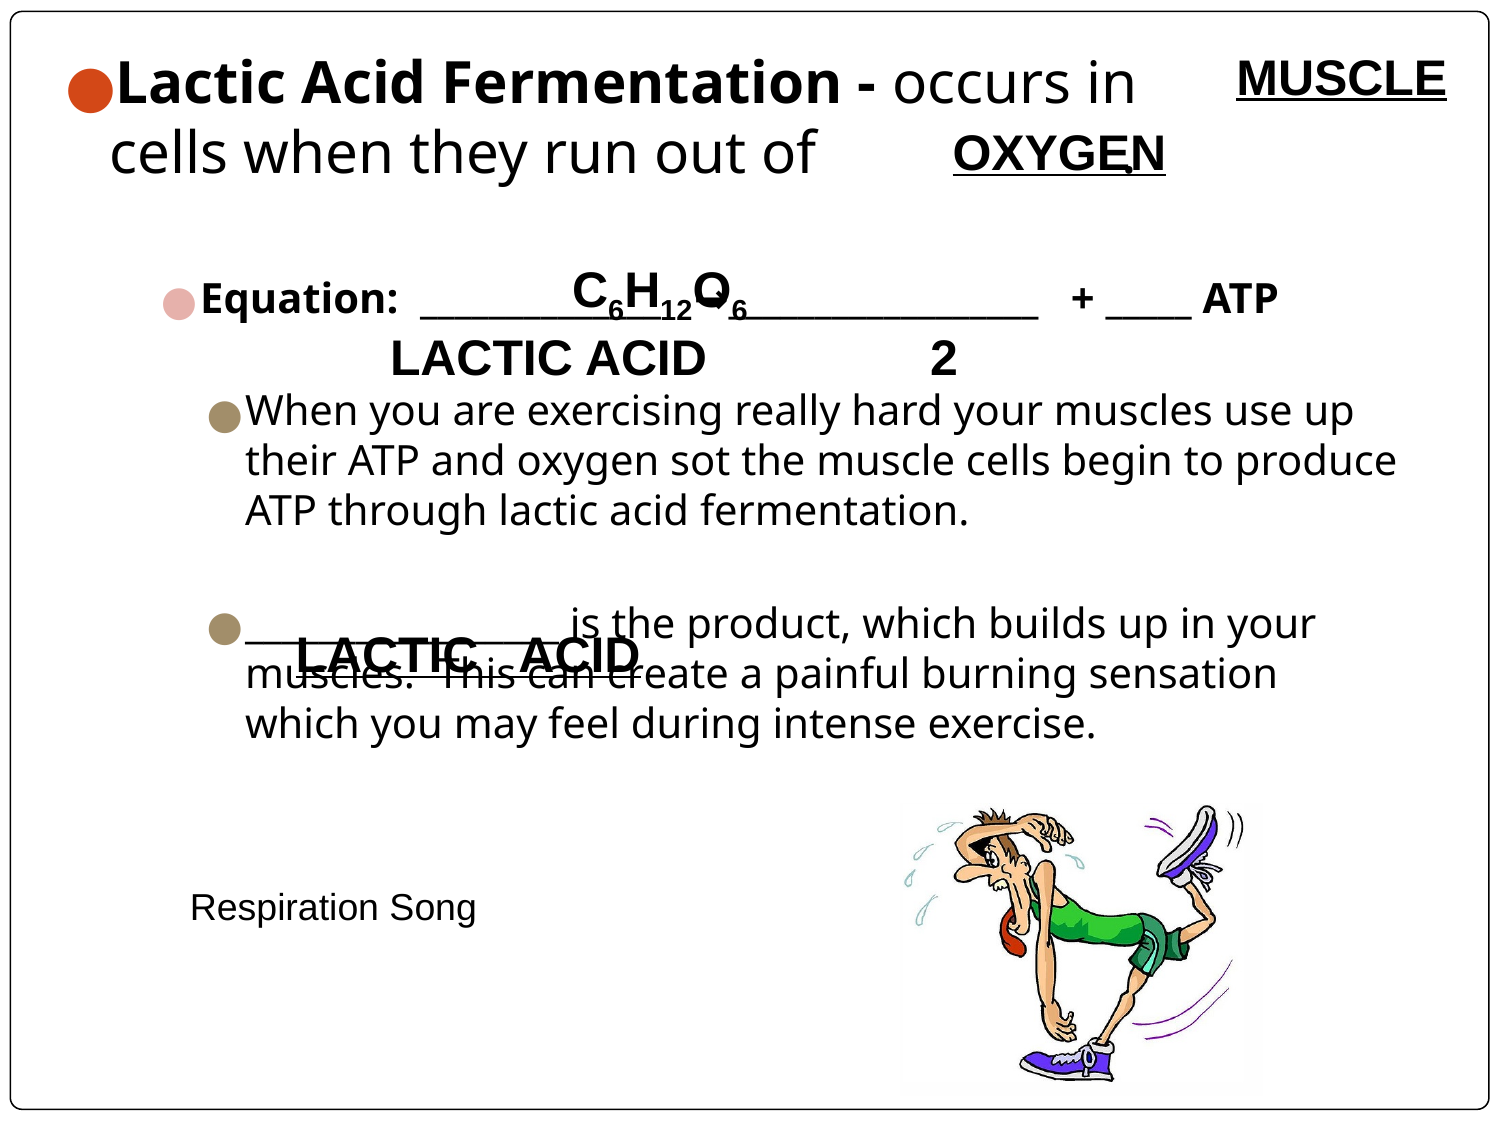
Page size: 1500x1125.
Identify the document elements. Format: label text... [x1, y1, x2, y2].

text_box OXYGEN [937, 113, 1263, 189]
text_box Respiration Song [174, 874, 538, 938]
text_box C6H12O6 LACTIC ACID 2 [375, 249, 1300, 326]
list Lactic Acid Fermentation - occurs in cells when they run out of . Equation: ______________ →__________________ + _____ ATP When you are exercising really hard your muscles use up their ATP and oxygen sot the muscle cells begin to produce ATP through lactic acid fermentation. _________________ is the product, which builds up in your muscles. This can create a painful burning sensation which you may feel during intense exercise. [50, 37, 1413, 1013]
text_box LACTIC ACID [280, 615, 1044, 692]
picture [899, 802, 1263, 1096]
text_box MUSCLE [1221, 37, 1500, 114]
